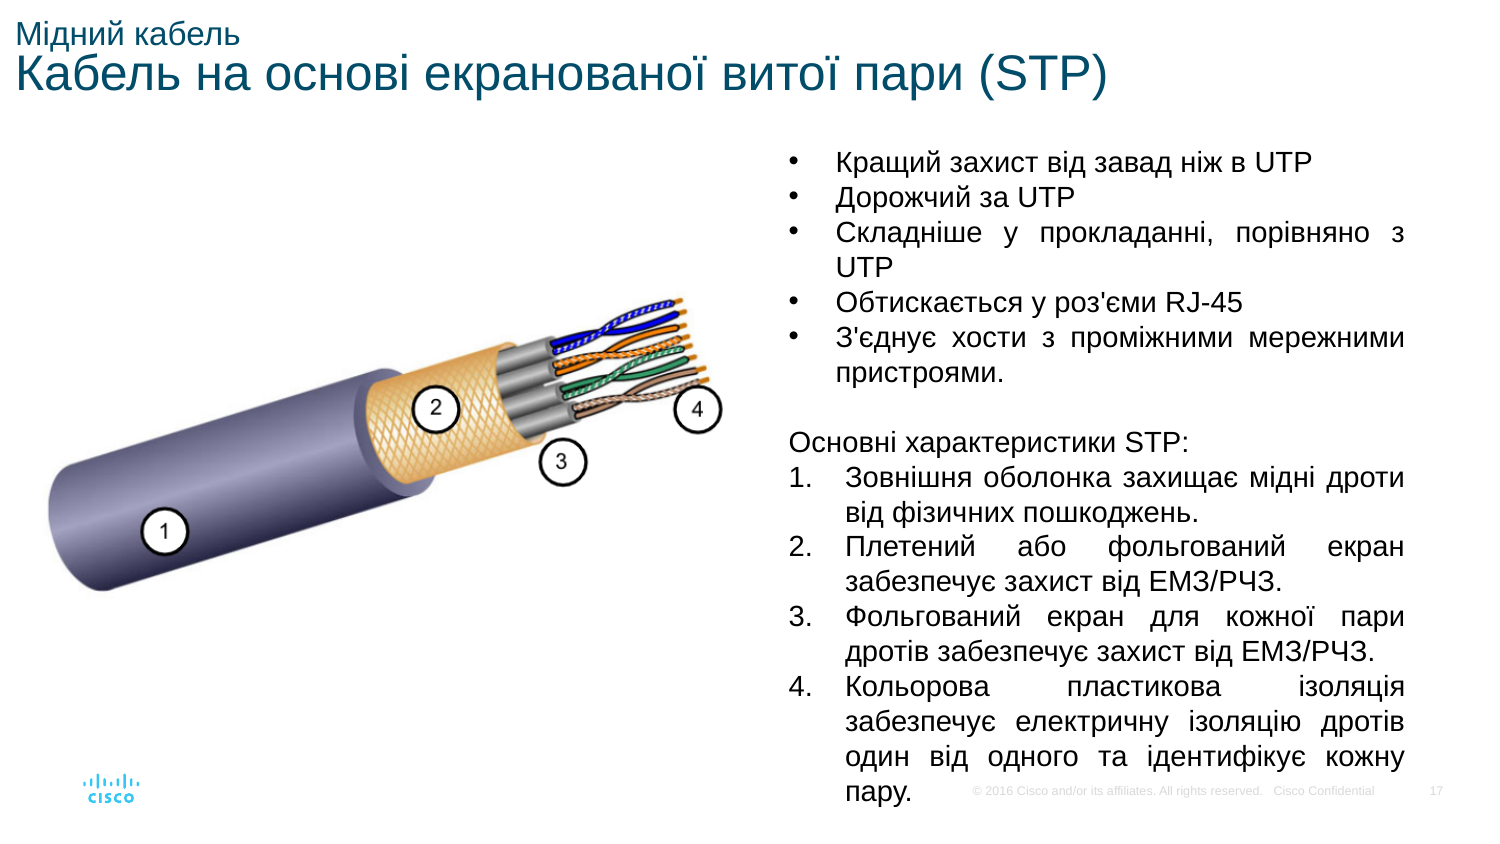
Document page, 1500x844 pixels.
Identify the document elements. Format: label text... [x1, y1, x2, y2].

text_box Кращий захист від завад ніж в UTP Дорожчий за UTP Складніше у прокладанні, порівняно з UTP Обтискається у роз'єми RJ-45 З'єднує хости з проміжними мережними пристроями. Основні характеристики STP: Зовнішня оболонка захищає мідні дроти від фізичних пошкоджень. Плетений або фольгований екран забезпечує захист від EMЗ/РЧЗ. Фольгований екран для кожної пари дротів забезпечує захист від EMЗ/РЧЗ. Кольорова пластикова ізоляція забезпечує електричну ізоляцію дротів один від одного та ідентифікує кожну пару. [773, 135, 1421, 844]
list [31, 276, 754, 617]
title Мідний кабель Кабель на основі екранованої витої пари (STP) [0, 0, 1369, 121]
